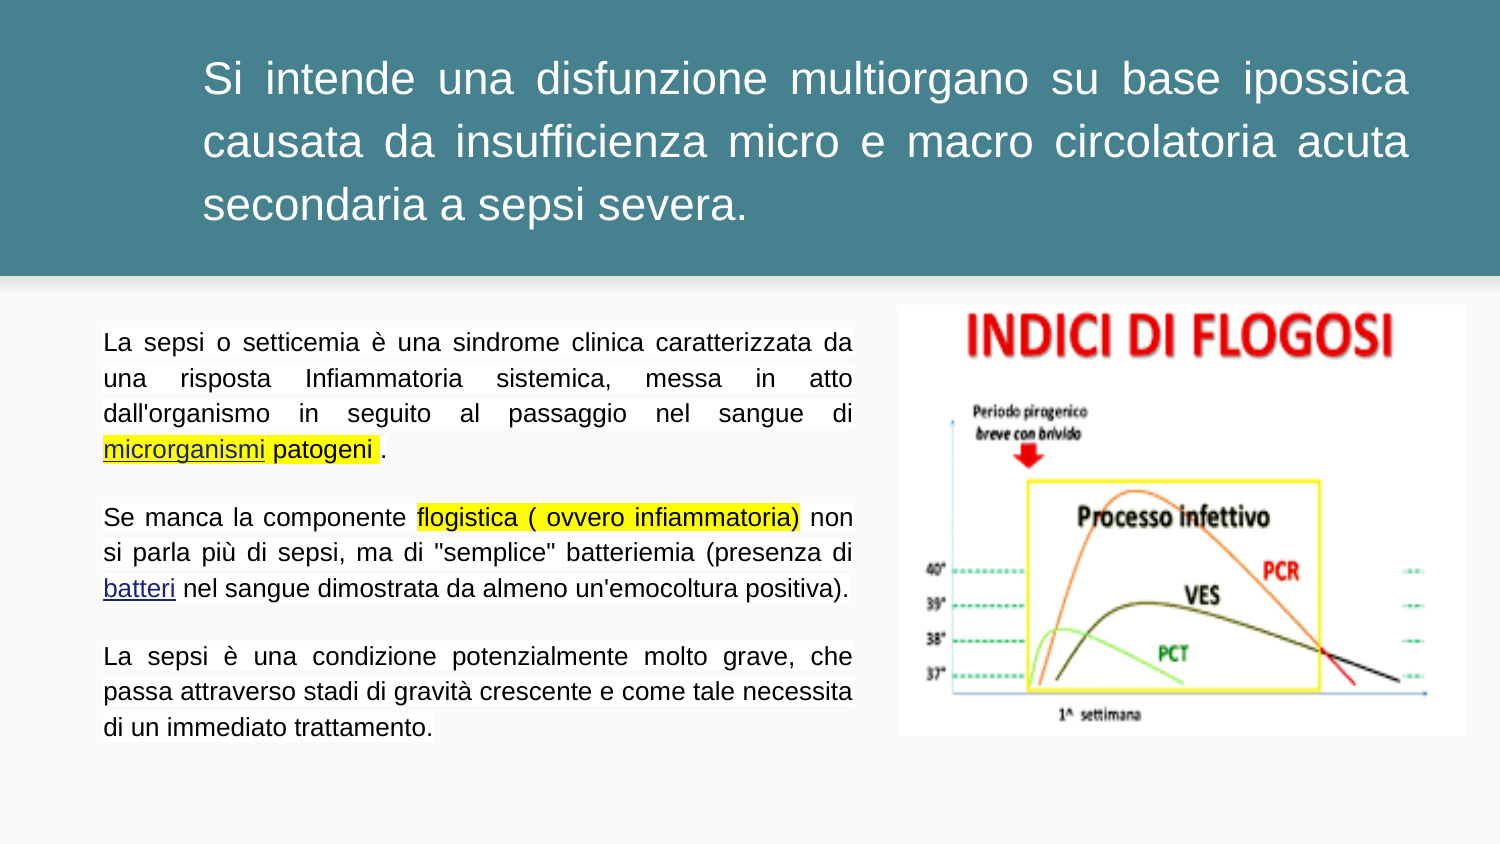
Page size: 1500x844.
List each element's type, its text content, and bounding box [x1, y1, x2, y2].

text_box La sepsi o setticemia è una sindrome clinica caratterizzata da una risposta Infiammatoria sistemica, messa in atto dall'organismo in seguito al passaggio nel sangue di microrganismi patogeni . Se manca la componente flogistica ( ovvero infiammatoria) non si parla più di sepsi, ma di "semplice" batteriemia (presenza di batteri nel sangue dimostrata da almeno un'emocoltura positiva). La sepsi è una condizione potenzialmente molto grave, che passa attraverso stadi di gravità crescente e come tale necessita di un immediato trattamento. [88, 305, 869, 816]
text_box Si intende una disfunzione multiorgano su base ipossica causata da insufficienza micro e macro circolatoria acuta secondaria a sepsi severa. [112, 25, 1425, 297]
picture [899, 305, 1466, 737]
